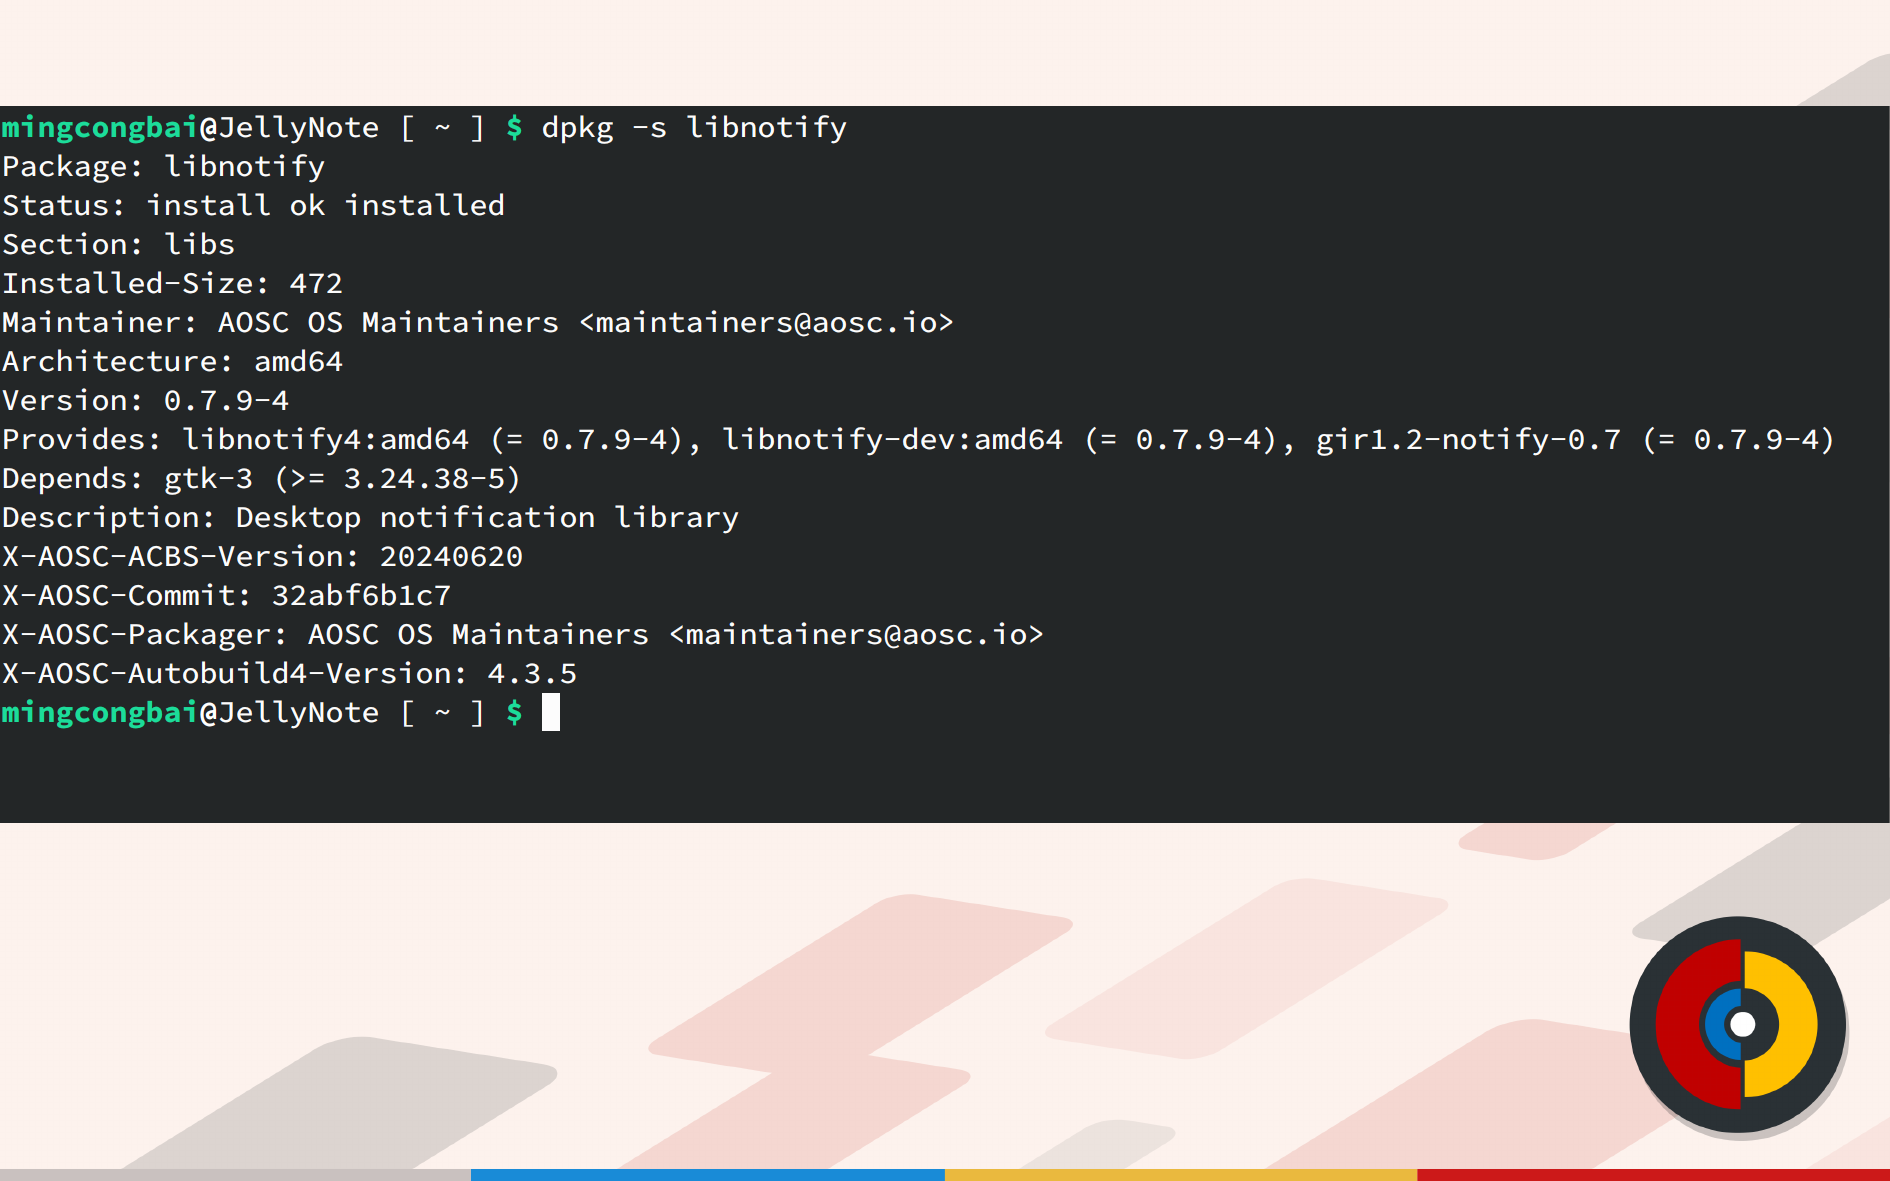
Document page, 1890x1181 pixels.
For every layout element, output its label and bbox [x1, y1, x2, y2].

picture [0, 0, 1890, 106]
picture [0, 823, 1890, 1169]
list [0, 106, 1890, 823]
